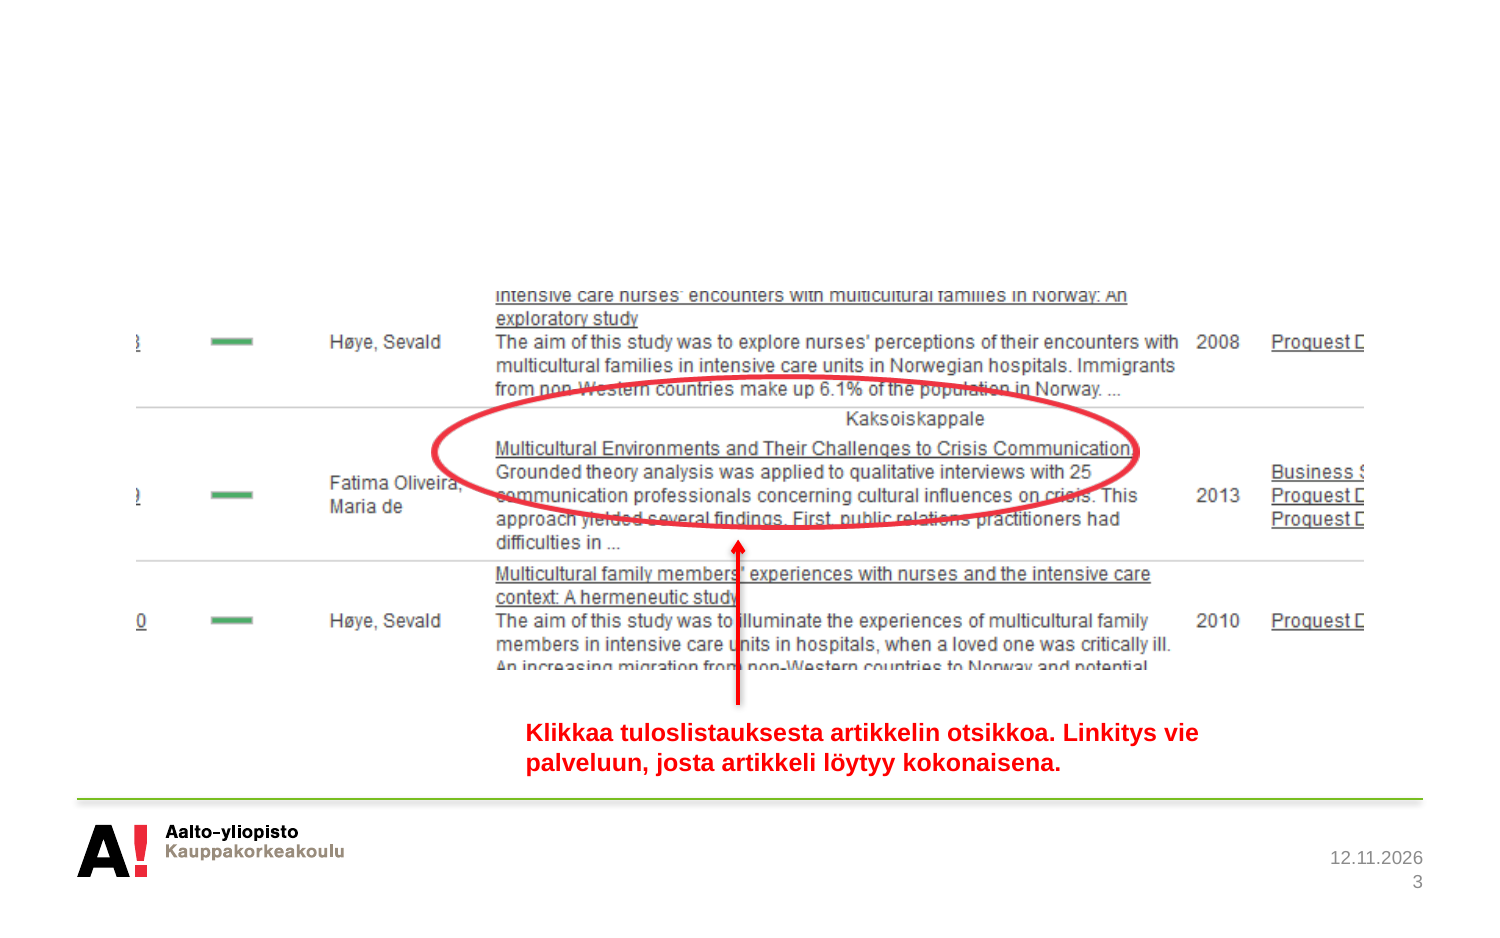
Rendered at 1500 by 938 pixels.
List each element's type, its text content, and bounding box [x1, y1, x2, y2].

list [136, 291, 1364, 670]
slide_number 3 [829, 870, 1424, 893]
text_box Klikkaa tuloslistauksesta artikkelin otsikkoa. Linkitys vie palveluun, josta artikkeli löytyy kokonaisena. [525, 716, 1294, 777]
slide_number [829, 844, 1424, 870]
picture [430, 373, 1140, 530]
